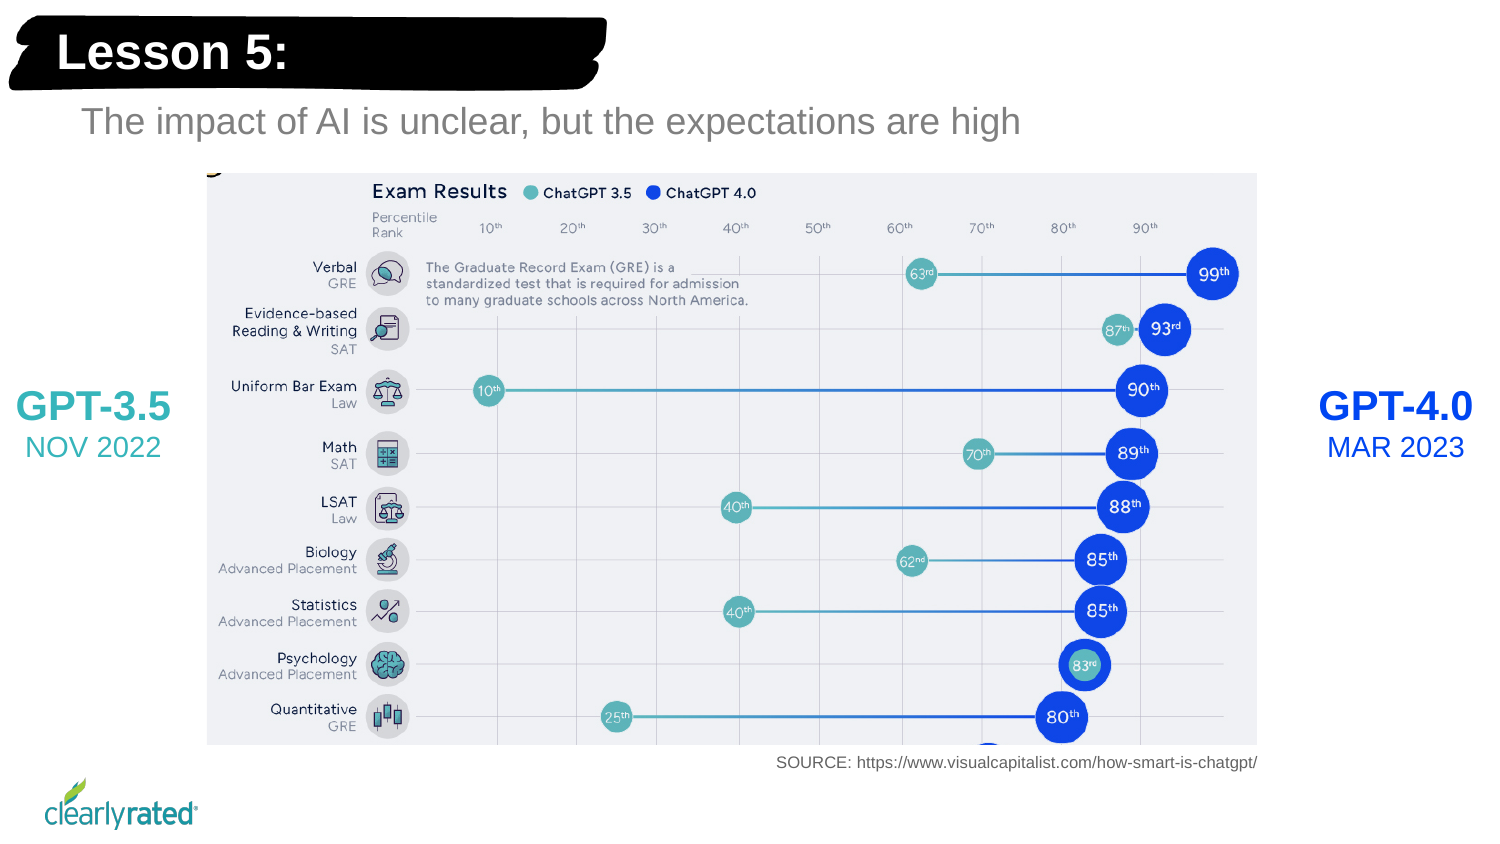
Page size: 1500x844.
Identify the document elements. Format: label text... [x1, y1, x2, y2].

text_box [206, 173, 1274, 780]
picture [45, 777, 198, 830]
picture [8, 15, 607, 91]
text_box GPT-3.5 NOV 2022 [0, 371, 186, 472]
text_box Lesson 5: [50, 0, 1352, 107]
text_box GPT-4.0 MAR 2023 [1303, 371, 1489, 472]
list The impact of AI is unclear, but the expectations are high [75, 99, 1376, 160]
